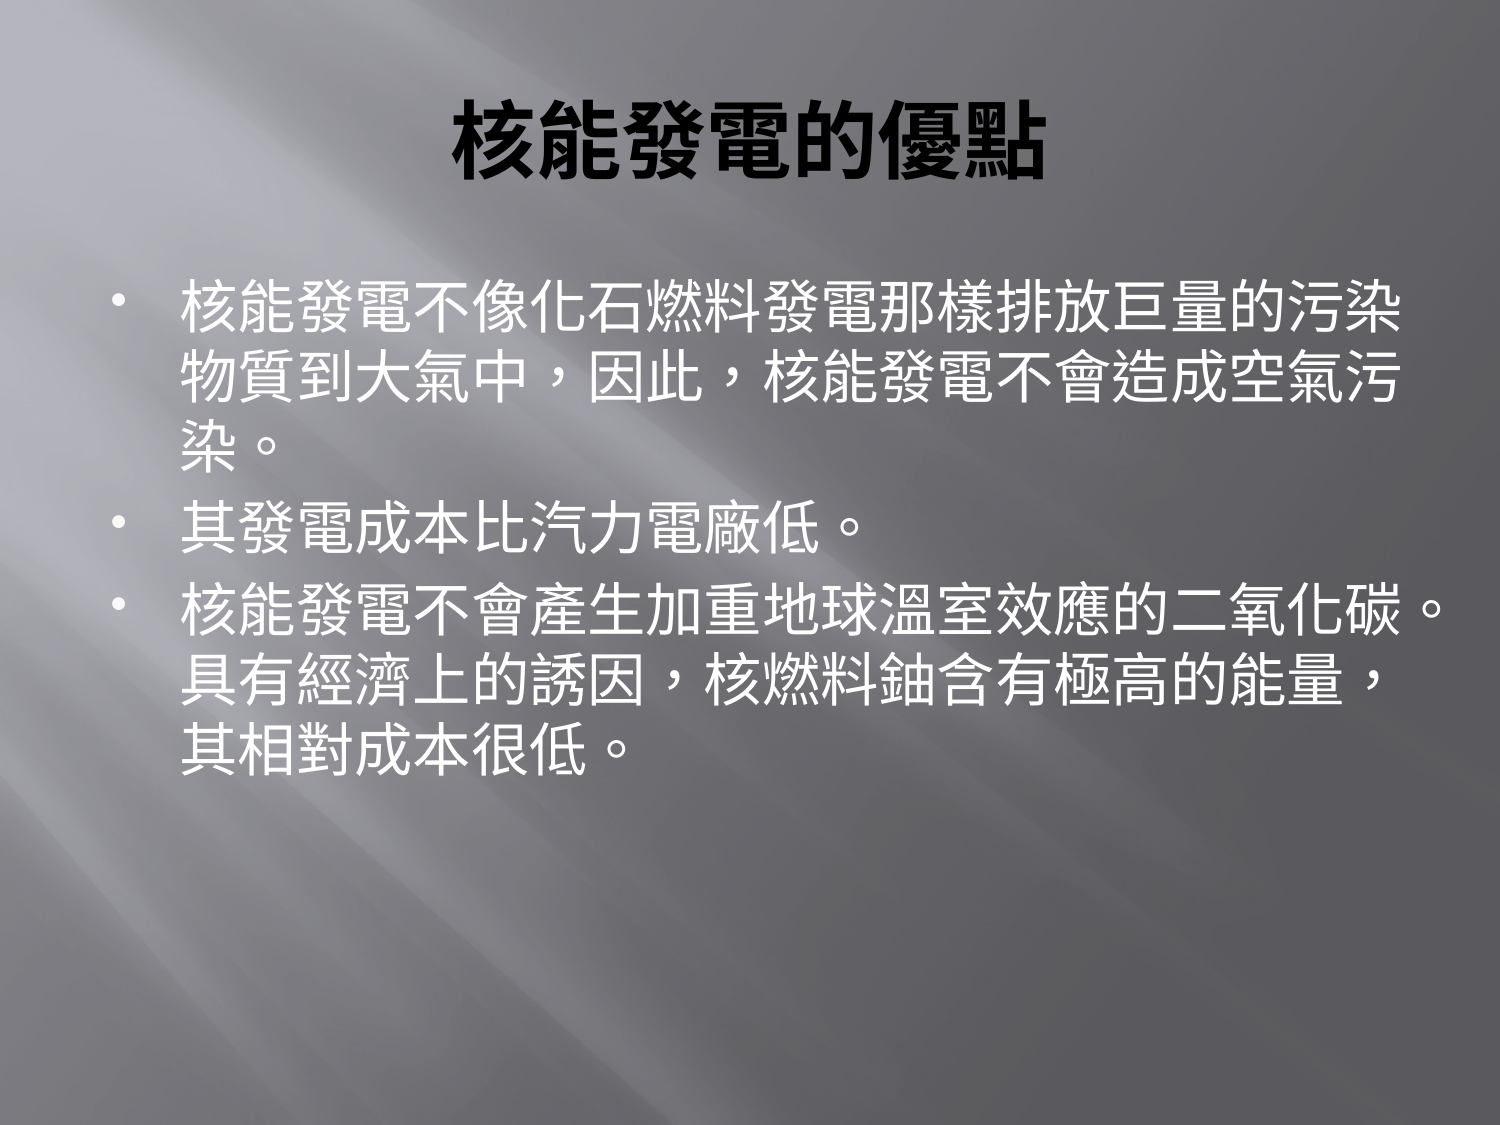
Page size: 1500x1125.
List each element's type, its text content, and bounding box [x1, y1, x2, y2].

title 核能發電的優點 [75, 45, 1425, 233]
list 核能發電不像化石燃料發電那樣排放巨量的污染物質到大氣中，因此，核能發電不會造成空氣污染。 其發電成本比汽力電廠低。 核能發電不會產生加重地球溫室效應的二氧化碳。具有經濟上的誘因，核燃料鈾含有極高的能量，其相對成本很低。 [75, 262, 1425, 1035]
